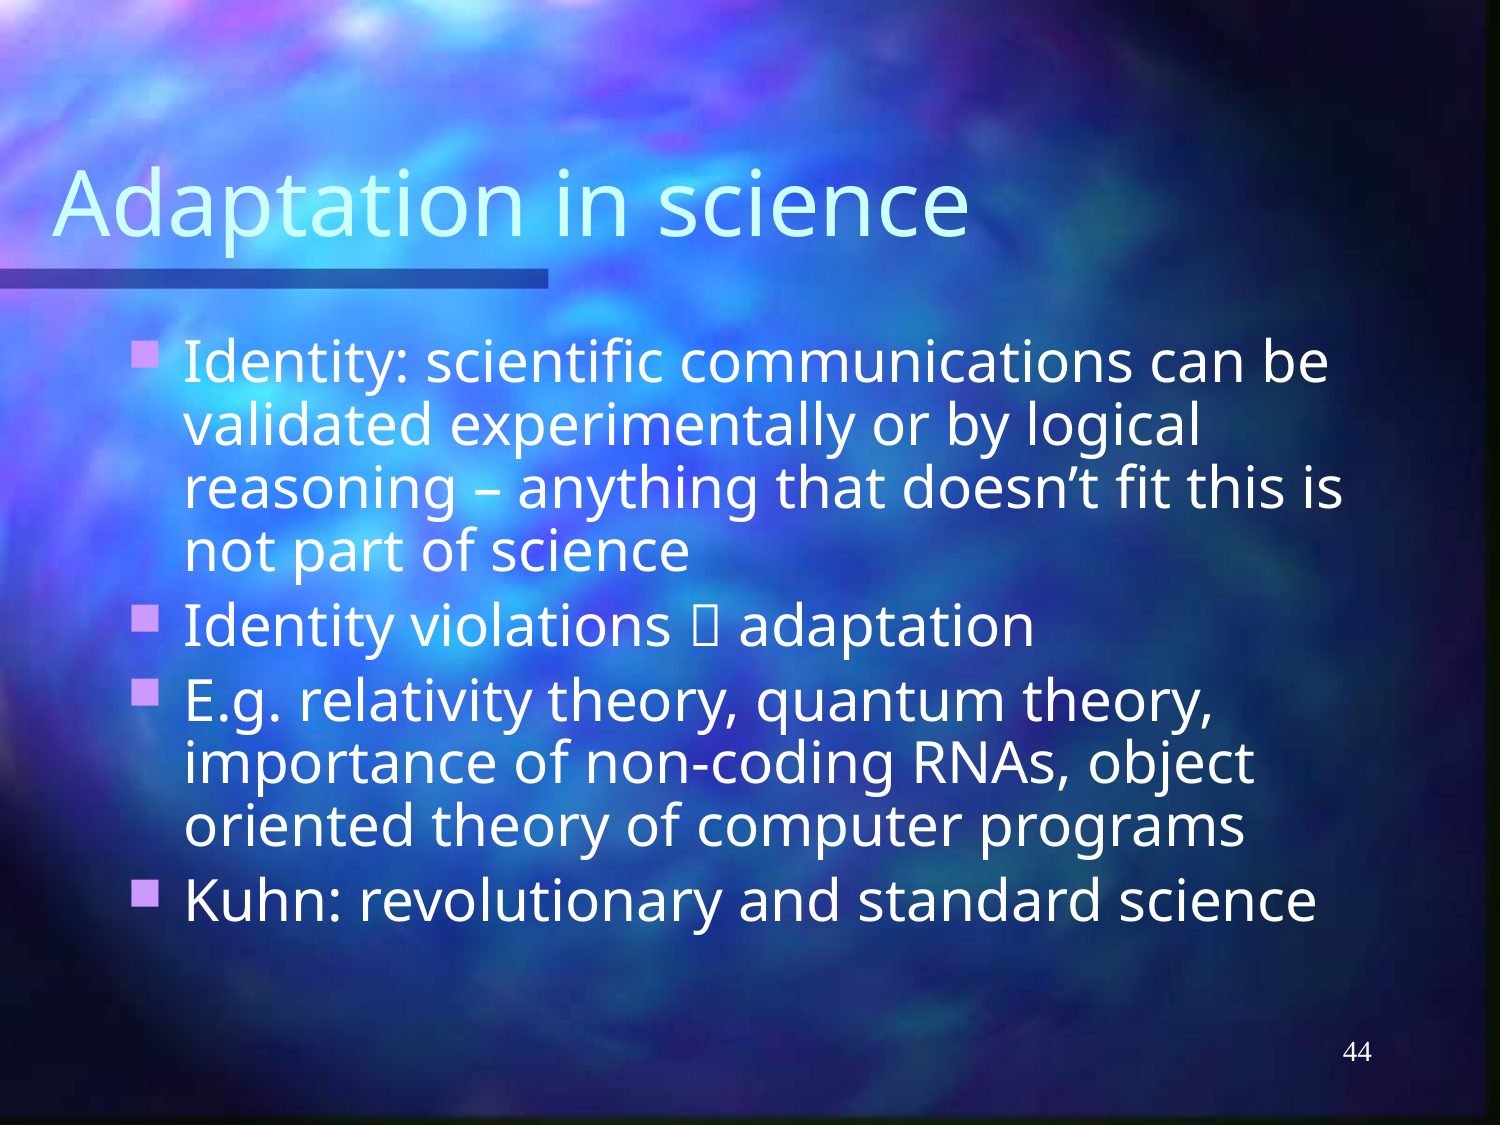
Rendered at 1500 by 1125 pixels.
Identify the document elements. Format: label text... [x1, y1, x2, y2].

slide_number 44 [1074, 1025, 1388, 1100]
title Adaptation in science [37, 75, 1313, 263]
list Identity: scientific communications can be validated experimentally or by logical reasoning – anything that doesn’t fit this is not part of science Identity violations  adaptation E.g. relativity theory, quantum theory, importance of non-coding RNAs, object oriented theory of computer programs Kuhn: revolutionary and standard science [112, 324, 1388, 1000]
picture [0, 0, 1500, 1125]
